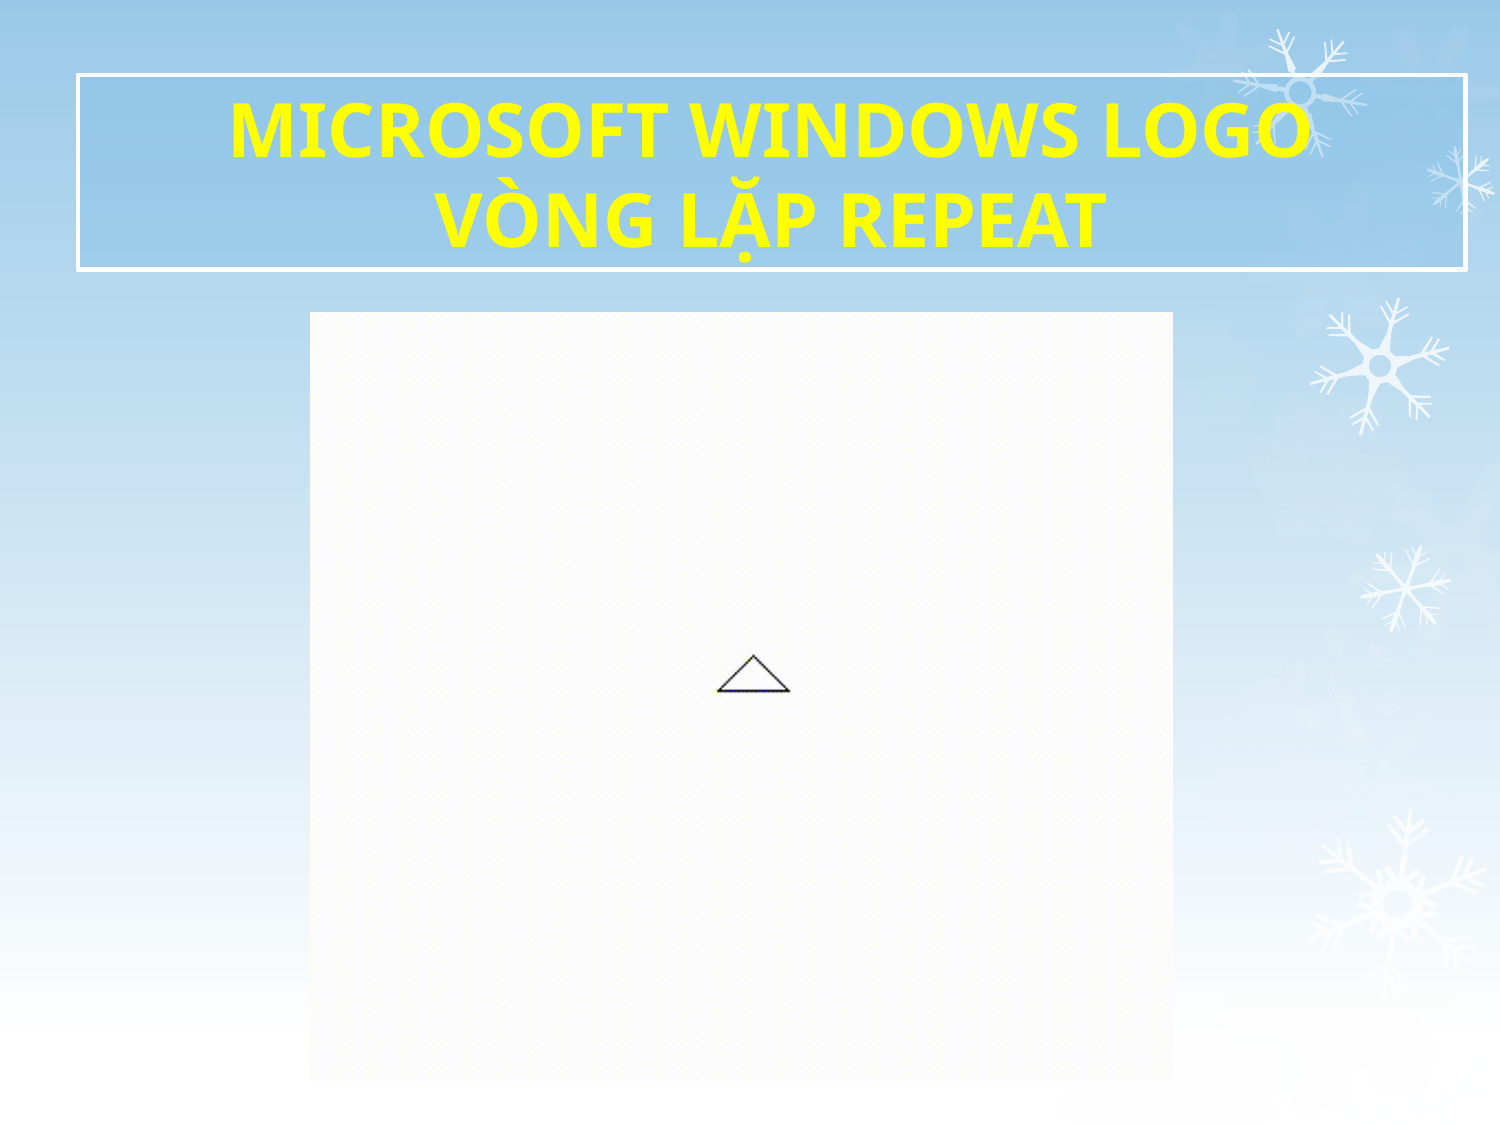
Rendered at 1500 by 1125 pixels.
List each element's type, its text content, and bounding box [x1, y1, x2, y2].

text_box MICROSOFT WINDOWS LOGO VÒNG LẶP REPEAT [76, 73, 1468, 272]
picture [309, 311, 1174, 1082]
